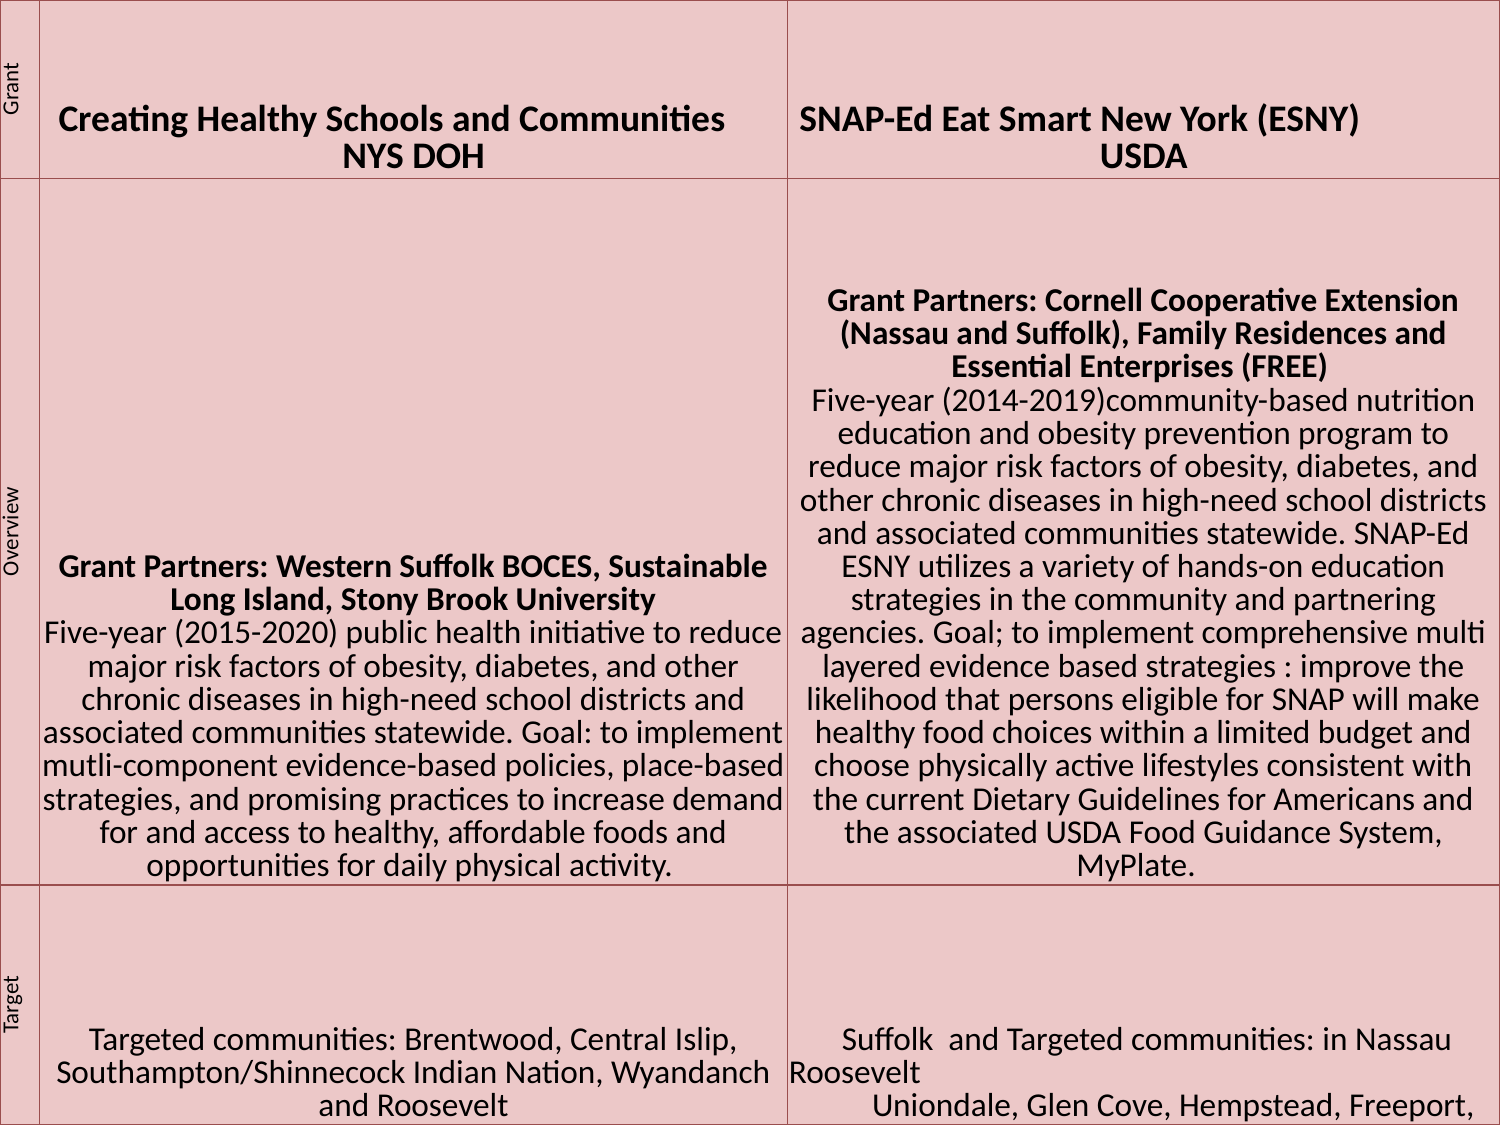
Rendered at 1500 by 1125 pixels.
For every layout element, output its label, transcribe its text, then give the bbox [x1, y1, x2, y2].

table_header Grant [1, 1, 39, 178]
table_cell Target [1, 886, 39, 1124]
table_cell Overview [1, 179, 39, 884]
table_cell Grant Partners: Western Suffolk BOCES, Sustainable Long Island, Stony Brook University Five-year (2015-2020) public health initiative to reduce major risk factors of obesity, diabetes, and other chronic diseases in high-need school districts and associated communities statewide. Goal: to implement mutli-component evidence-based policies, place-based strategies, and promising practices to increase demand for and access to healthy, affordable foods and opportunities for daily physical activity. [40, 179, 787, 884]
table_cell Suffolk and Targeted communities: in Nassau Roosevelt Uniondale, Glen Cove, Hempstead, Freeport, [788, 886, 1499, 1124]
table_cell Grant Partners: Cornell Cooperative Extension (Nassau and Suffolk), Family Residences and Essential Enterprises (FREE) Five-year (2014-2019)community-based nutrition education and obesity prevention program to reduce major risk factors of obesity, diabetes, and other chronic diseases in high-need school districts and associated communities statewide. SNAP-Ed ESNY utilizes a variety of hands-on education strategies in the community and partnering agencies. Goal; to implement comprehensive multi layered evidence based strategies : improve the likelihood that persons eligible for SNAP will make healthy food choices within a limited budget and choose physically active lifestyles consistent with the current Dietary Guidelines for Americans and the associated USDA Food Guidance System, MyPlate. [788, 179, 1499, 884]
table_cell Targeted communities: Brentwood, Central Islip, Southampton/Shinnecock Indian Nation, Wyandanch and Roosevelt [40, 886, 787, 1124]
table_header SNAP-Ed Eat Smart New York (ESNY) USDA [788, 1, 1499, 178]
table_header Creating Healthy Schools and Communities NYS DOH [40, 1, 787, 178]
